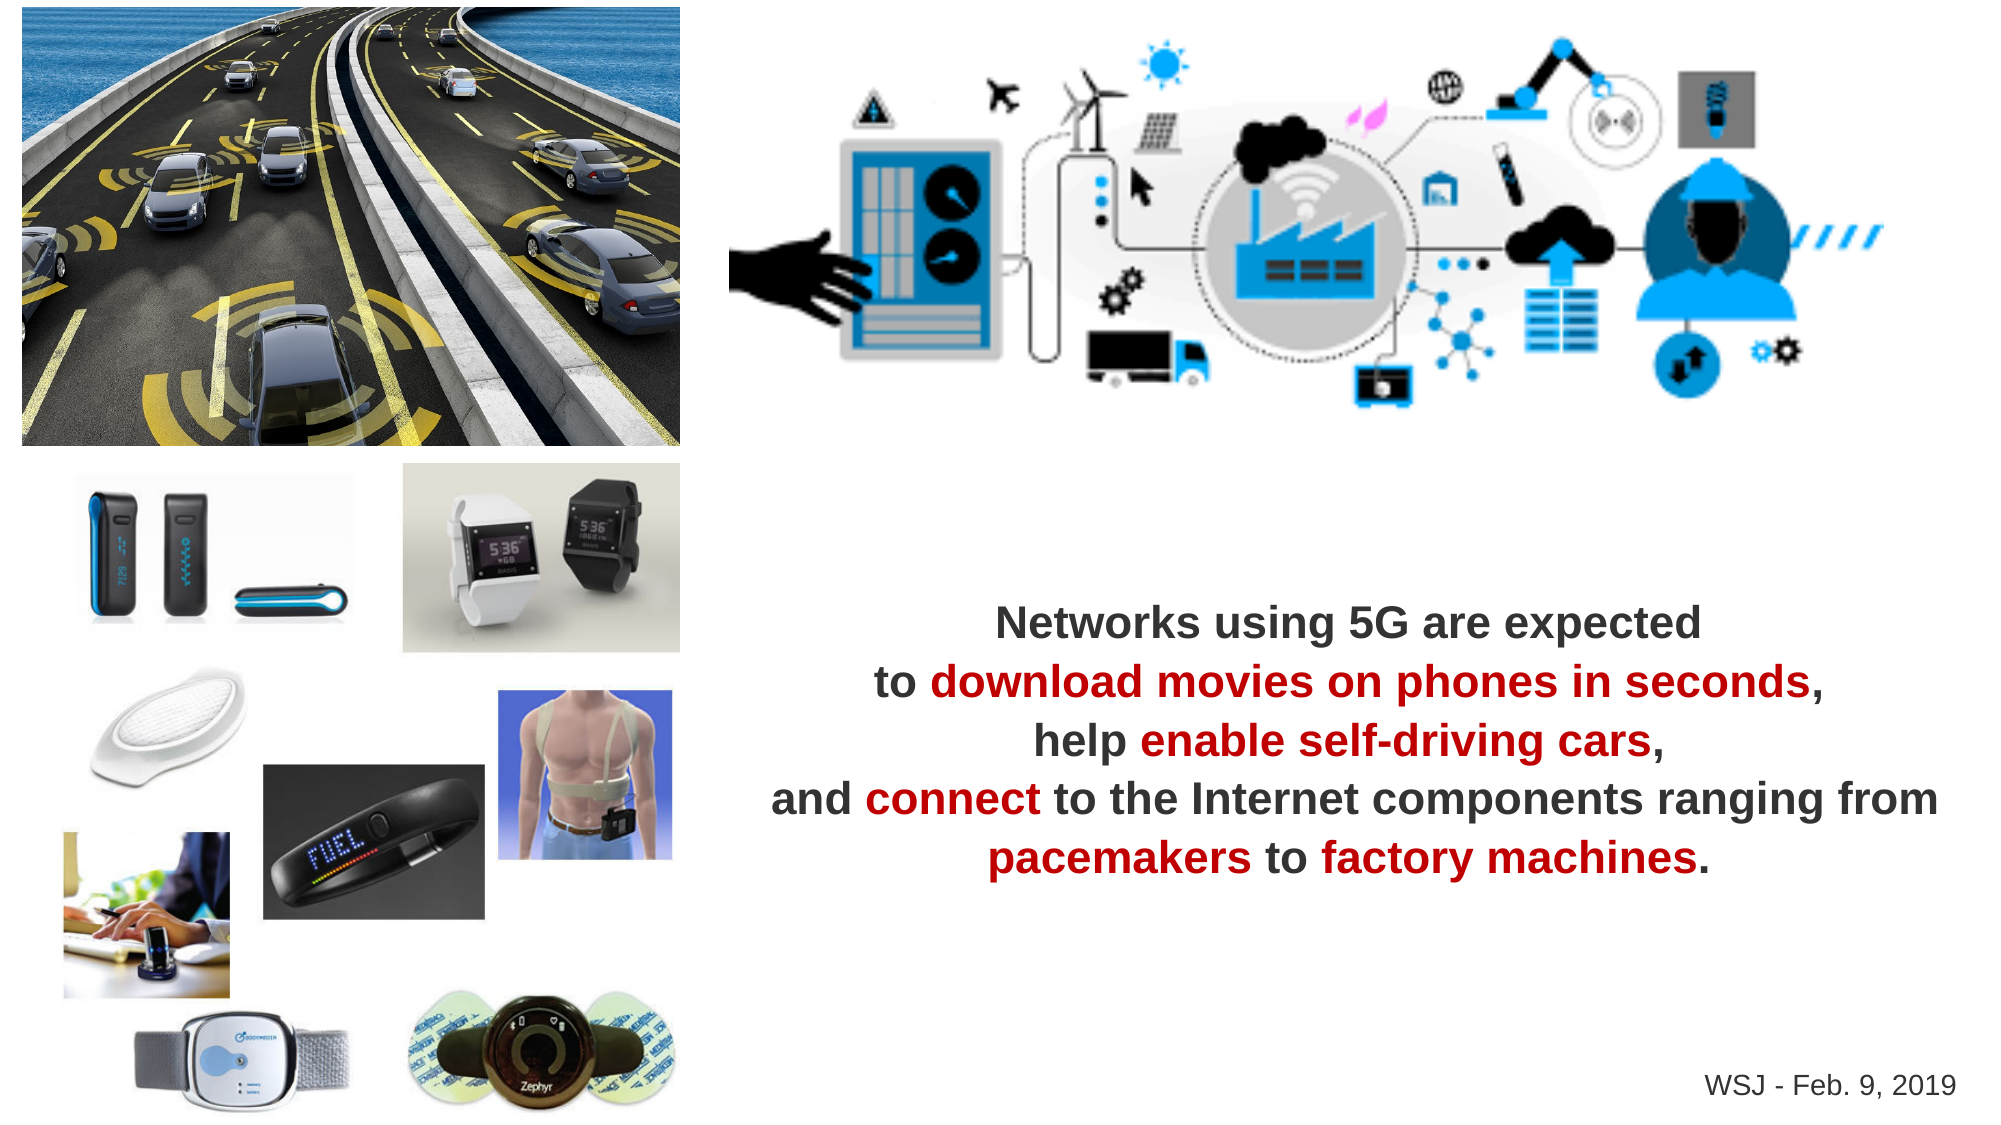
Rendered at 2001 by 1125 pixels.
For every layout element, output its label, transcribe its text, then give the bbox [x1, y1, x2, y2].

picture [22, 7, 680, 446]
picture [26, 463, 680, 1117]
text_box Networks using 5G are expected to download movies on phones in seconds, help enable self-driving cars, and connect to the Internet components ranging from pacemakers to factory machines. [729, 581, 1981, 891]
text_box WSJ - Feb. 9, 2019 [1689, 1056, 1981, 1109]
picture [729, 0, 1884, 448]
